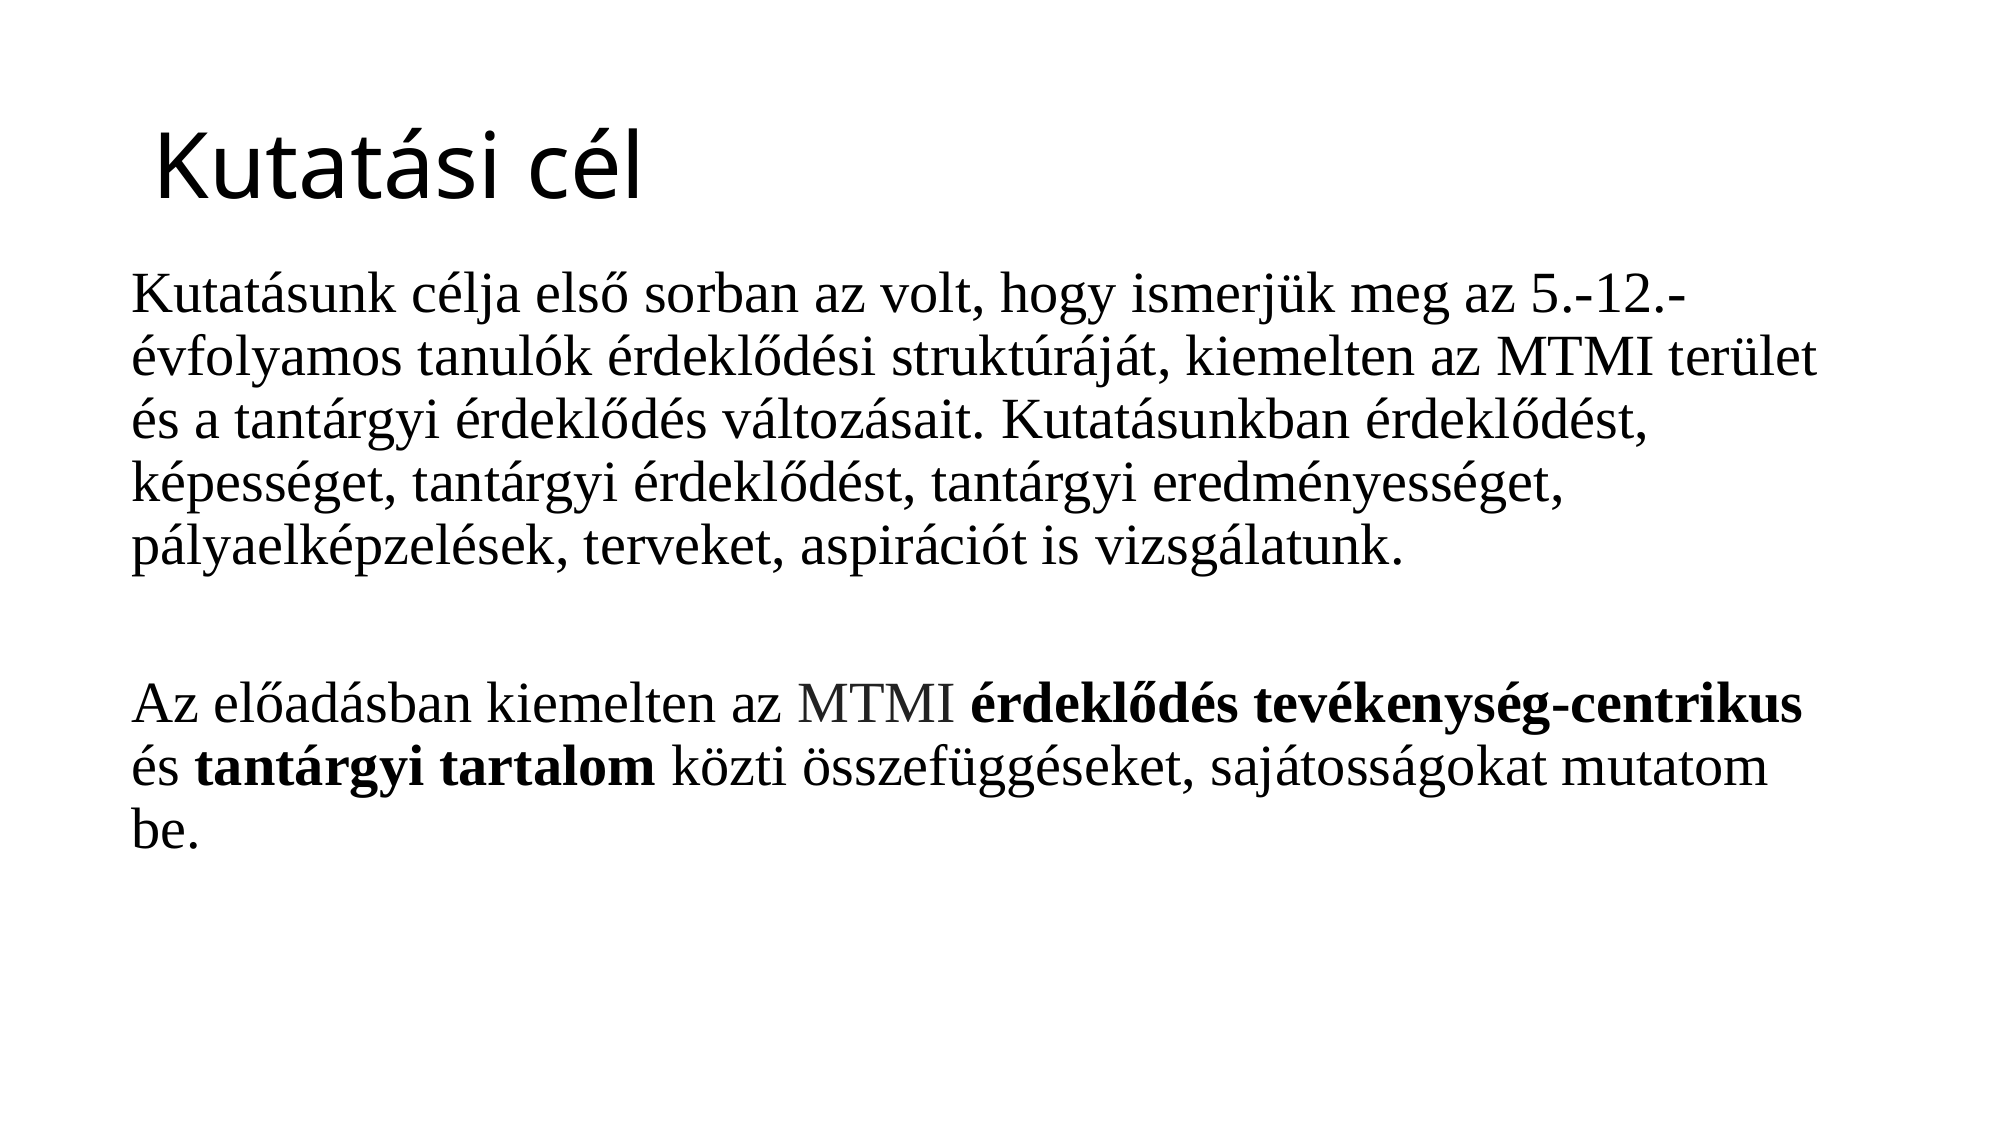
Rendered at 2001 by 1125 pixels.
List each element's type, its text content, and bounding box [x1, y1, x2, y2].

title Kutatási cél [137, 59, 1863, 254]
list Kutatásunk célja első sorban az volt, hogy ismerjük meg az 5.-12.- évfolyamos tanulók érdeklődési struktúráját, kiemelten az MTMI terület és a tantárgyi érdeklődés változásait. Kutatásunkban érdeklődést, képességet, tantárgyi érdeklődést, tantárgyi eredményességet, pályaelképzelések, terveket, aspirációt is vizsgálatunk. Az előadásban kiemelten az MTMI érdeklődés tevékenység-centrikus és tantárgyi tartalom közti összefüggéseket, sajátosságokat mutatom be. [116, 254, 1863, 1014]
